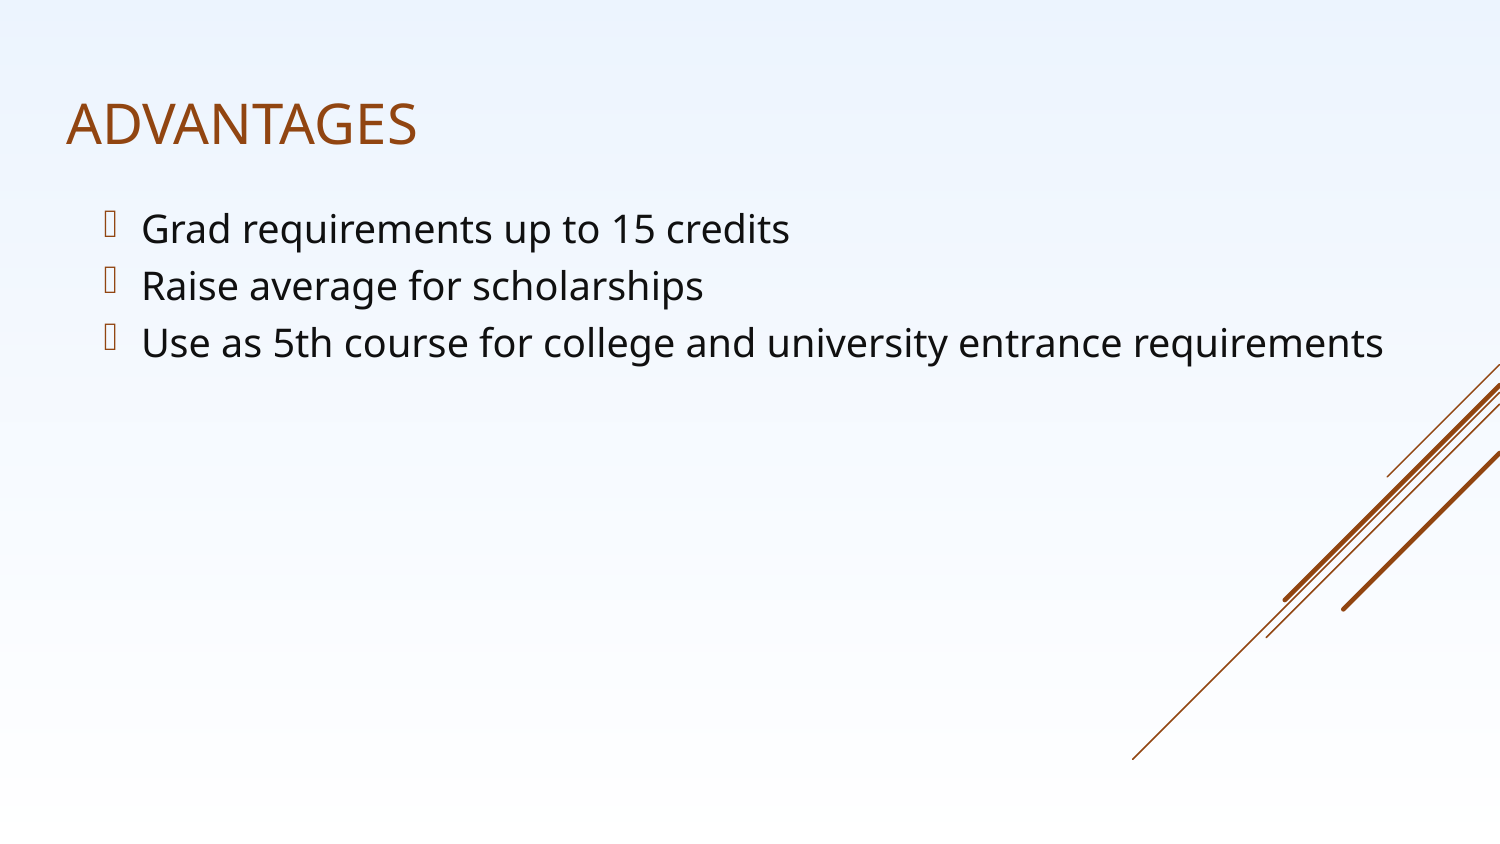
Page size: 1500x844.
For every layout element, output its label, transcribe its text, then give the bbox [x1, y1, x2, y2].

list Grad requirements up to 15 credits Raise average for scholarships Use as 5th course for college and university entrance requirements [51, 189, 1449, 750]
title Advantages [51, 72, 1449, 167]
